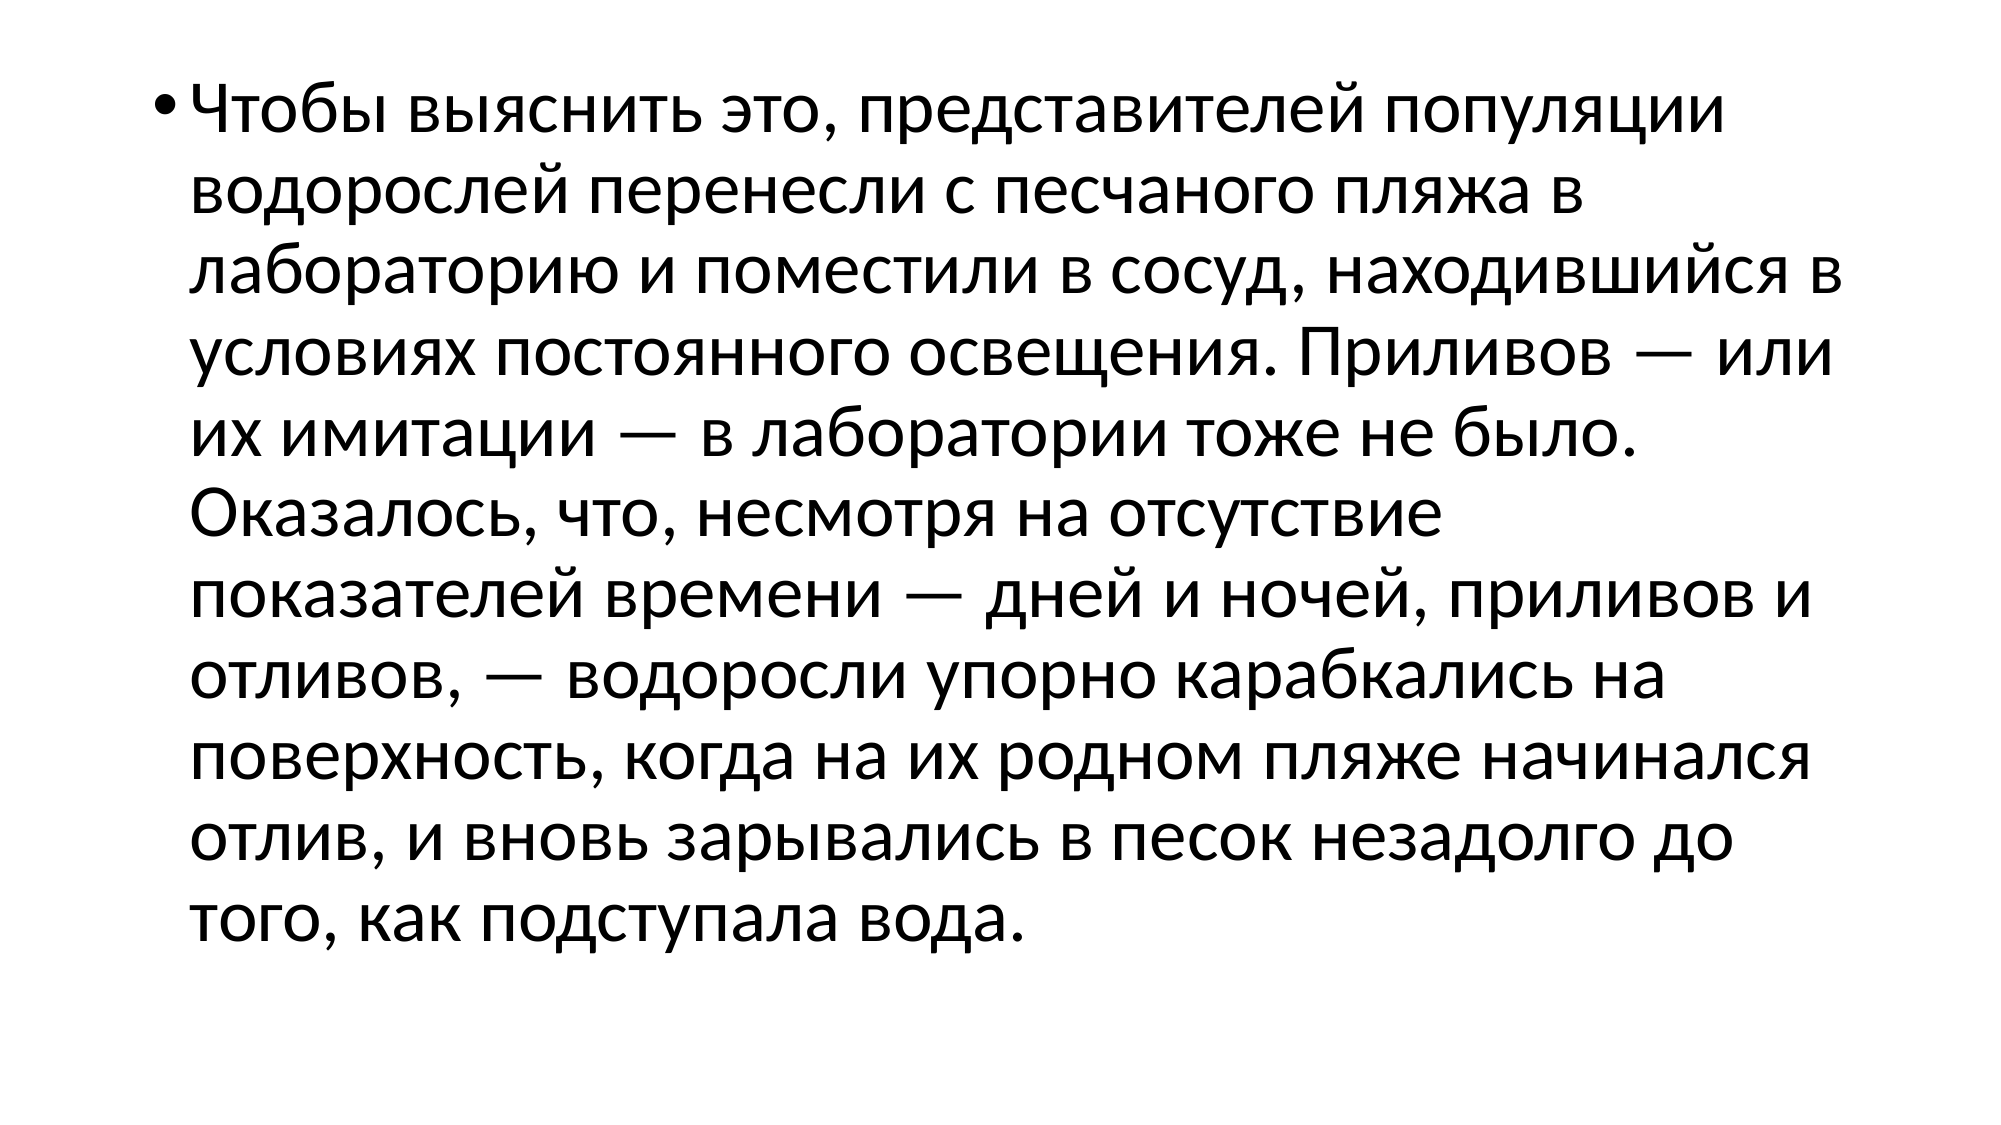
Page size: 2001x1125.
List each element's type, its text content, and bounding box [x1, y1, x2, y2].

list Чтобы выяснить это, представителей популяции водорослей перенесли с песчаного пляжа в лабораторию и поместили в сосуд, находившийся в условиях постоянного освещения. Приливов — или их имитации — в лаборатории тоже не было. Оказалось, что, несмотря на отсутствие показателей времени — дней и ночей, приливов и отливов, — водоросли упорно карабкались на поверхность, когда на их родном пляже начинался отлив, и вновь зарывались в песок незадолго до того, как подступала вода. [137, 59, 1863, 1014]
